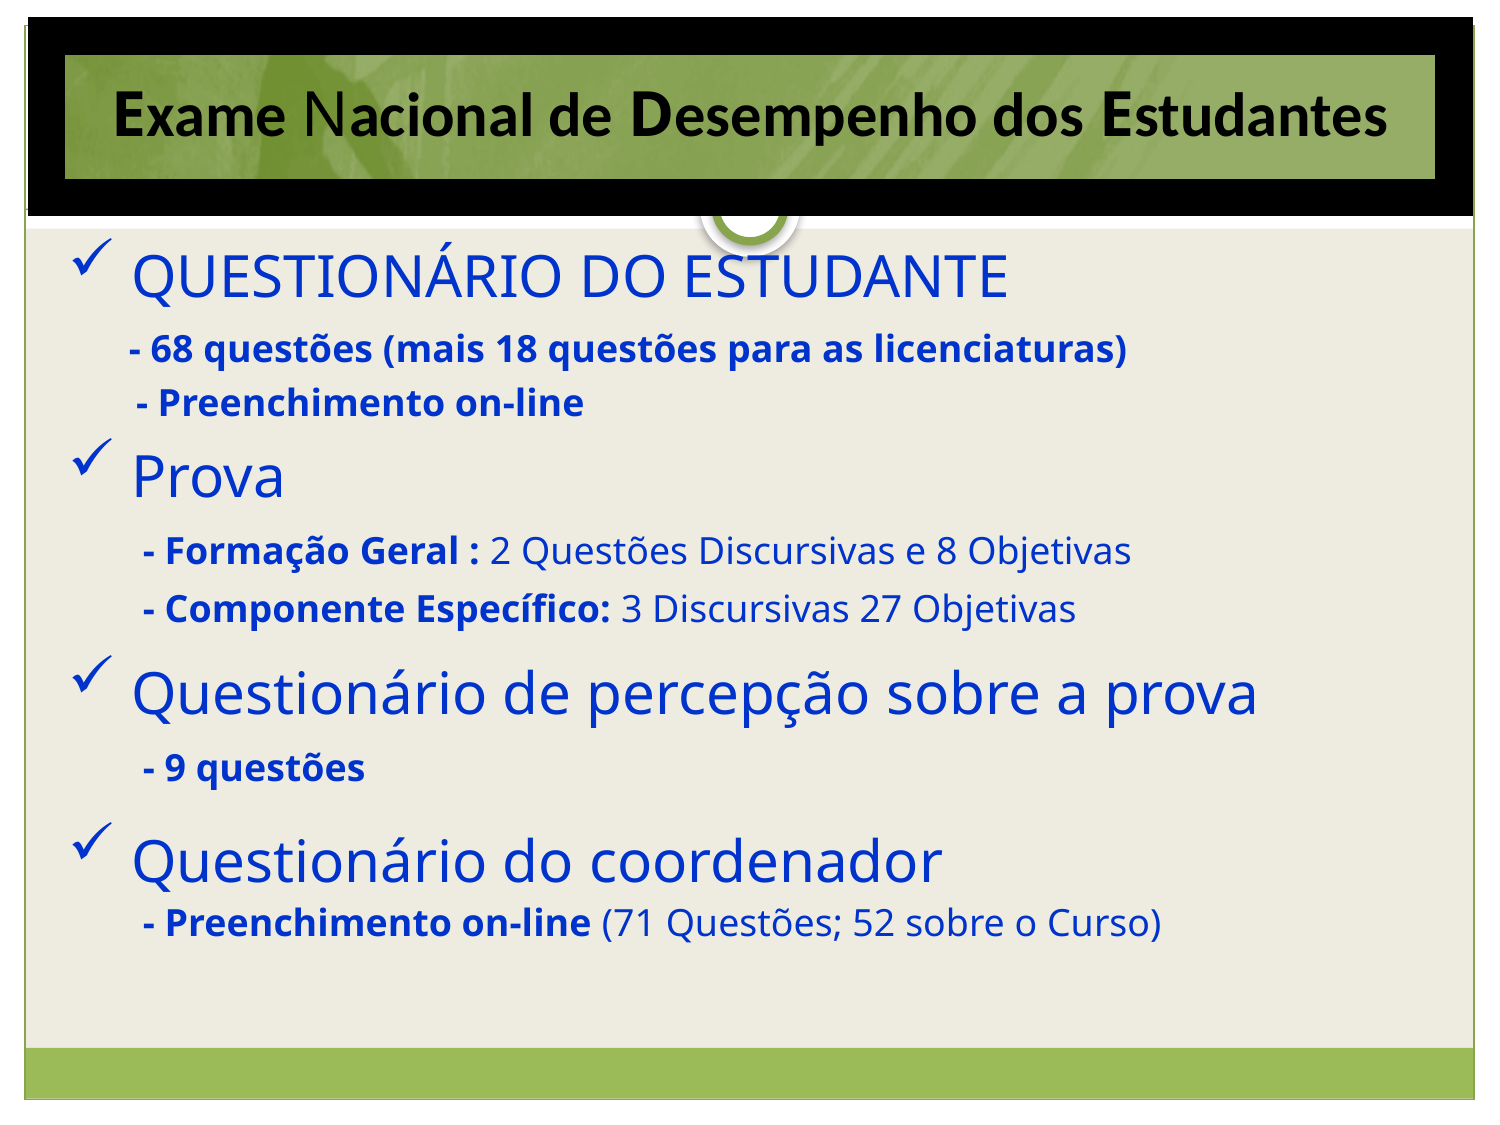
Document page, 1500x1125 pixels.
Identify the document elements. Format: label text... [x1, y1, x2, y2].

picture [64, 54, 1436, 179]
text_box QUESTIONÁRIO DO ESTUDANTE - 68 questões (mais 18 questões para as licenciaturas) - Preenchimento on-line Prova - Formação Geral : 2 Questões Discursivas e 8 Objetivas - Componente Específico: 3 Discursivas 27 Objetivas Questionário de percepção sobre a prova - 9 questões Questionário do coordenador - Preenchimento on-line (71 Questões; 52 sobre o Curso) [53, 262, 1488, 949]
